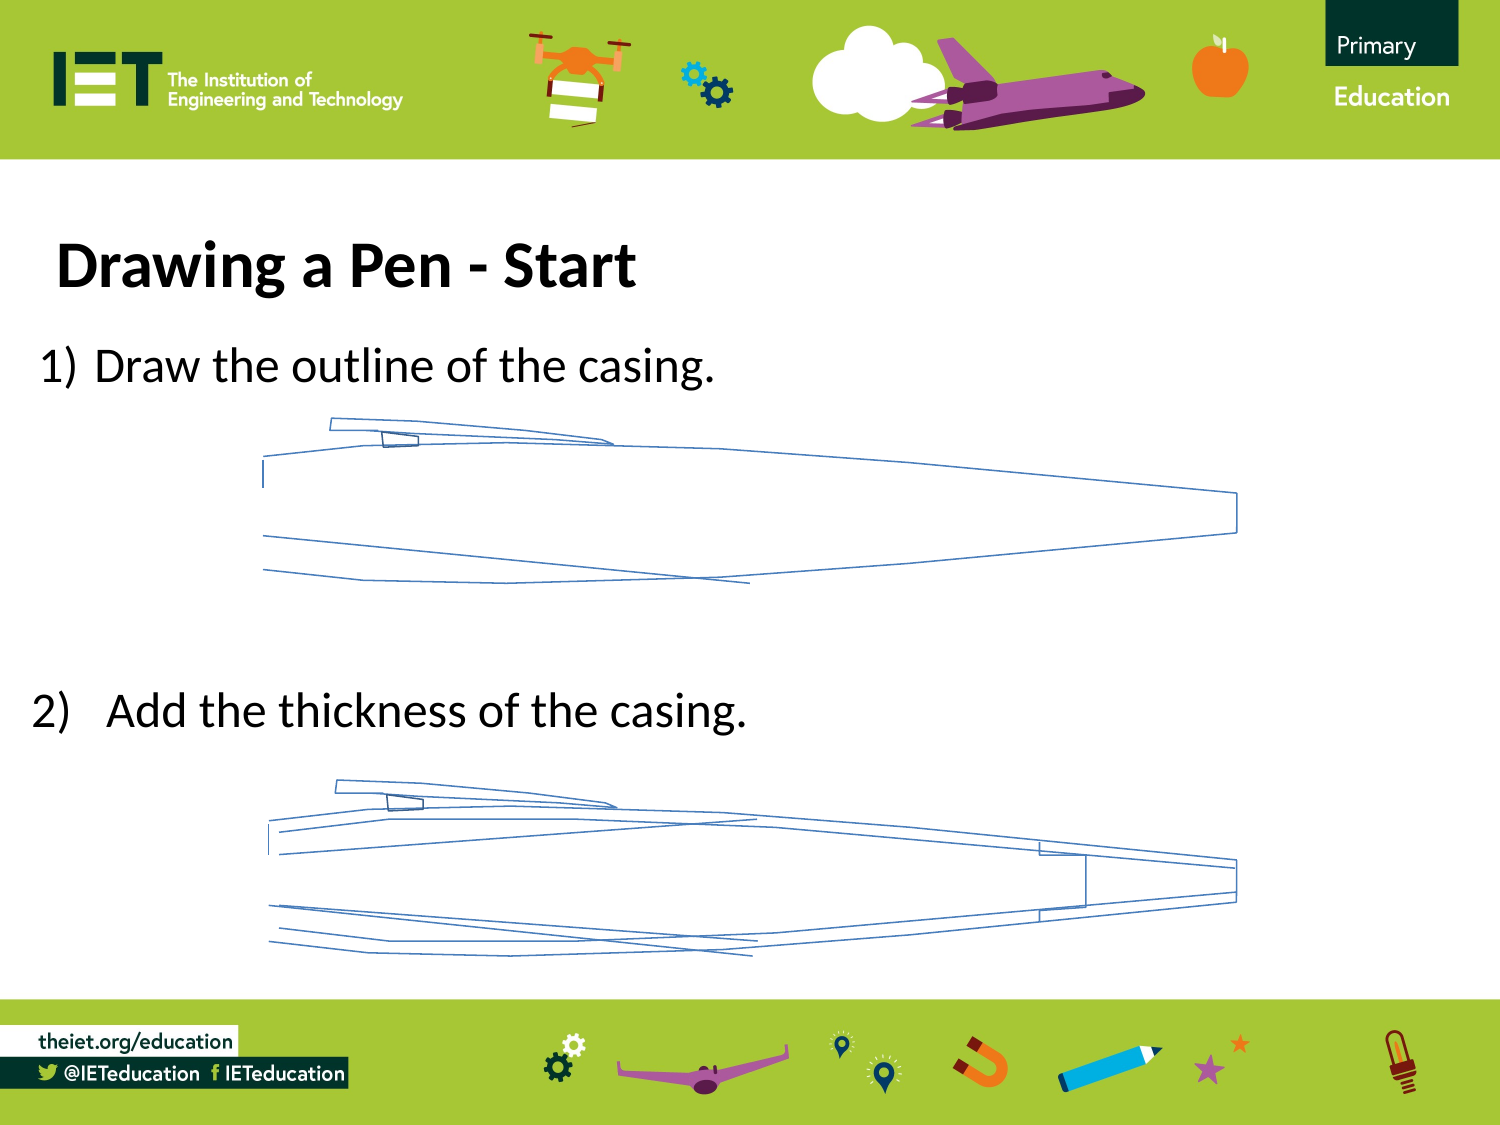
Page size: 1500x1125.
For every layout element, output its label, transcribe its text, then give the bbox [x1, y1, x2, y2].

picture [0, 0, 1500, 1125]
text_box Draw the outline of the casing. [23, 325, 1439, 400]
text_box Add the thickness of the casing. [16, 670, 1432, 746]
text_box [268, 779, 1237, 957]
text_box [262, 417, 1238, 584]
text_box Drawing a Pen - Start [41, 212, 1105, 308]
